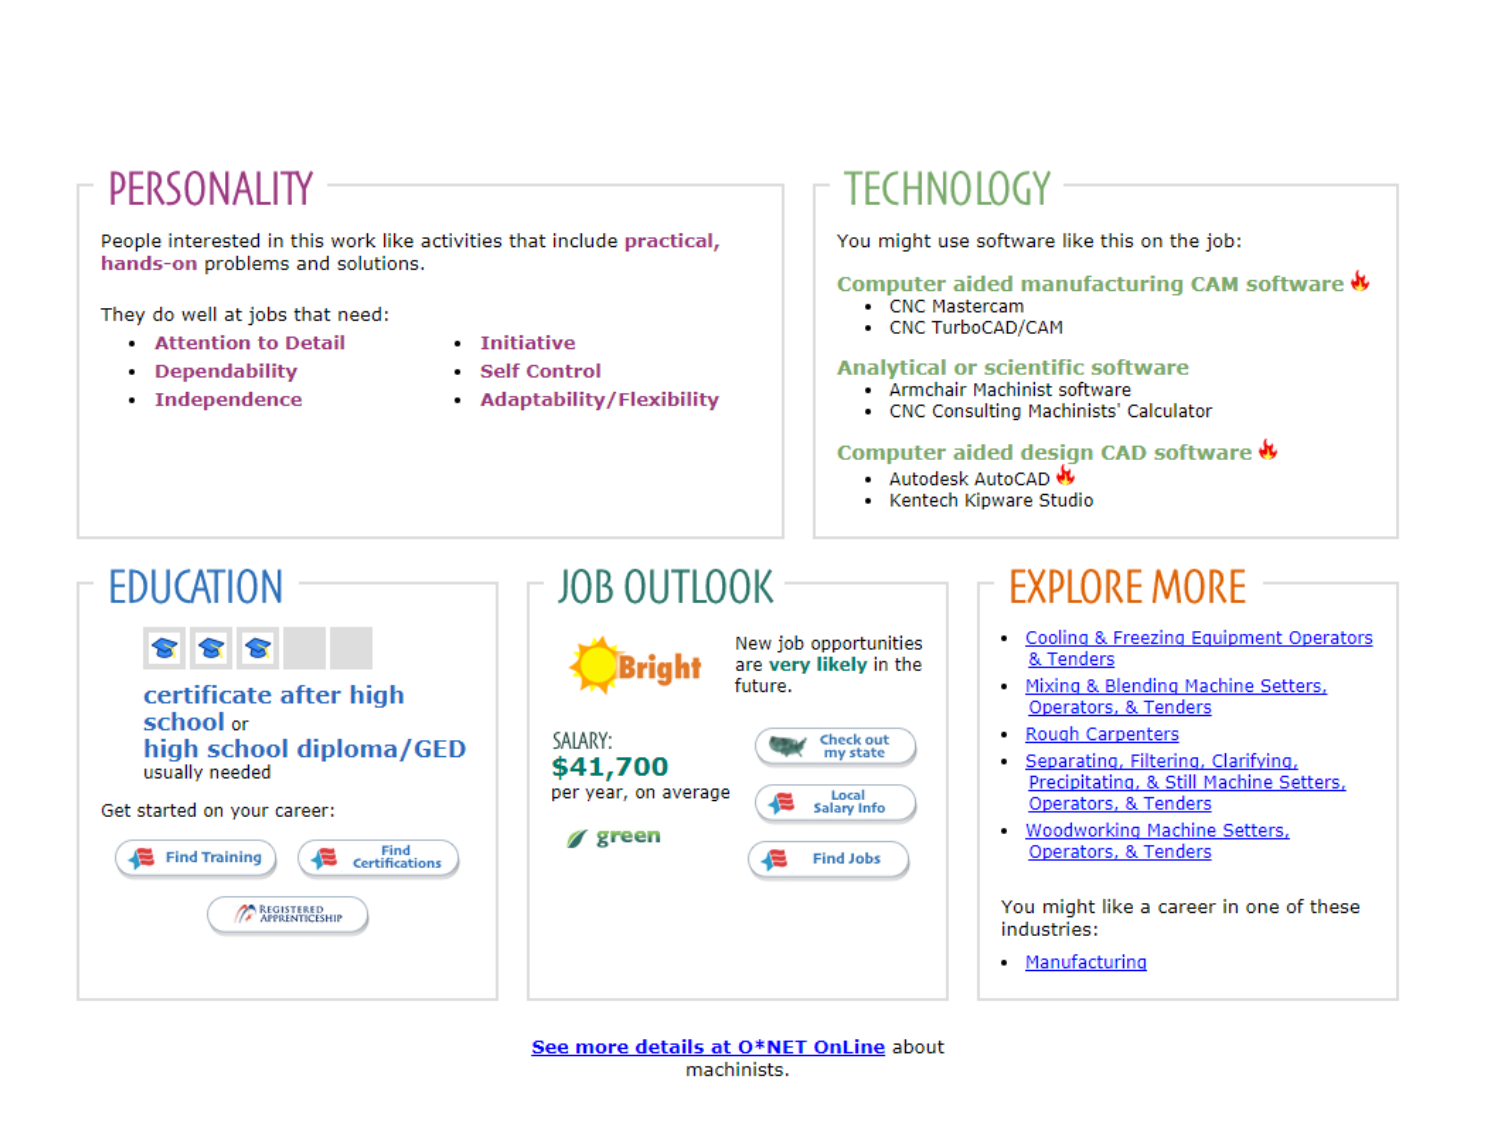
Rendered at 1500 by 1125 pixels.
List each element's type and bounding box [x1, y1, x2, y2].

picture [65, 149, 1426, 1089]
